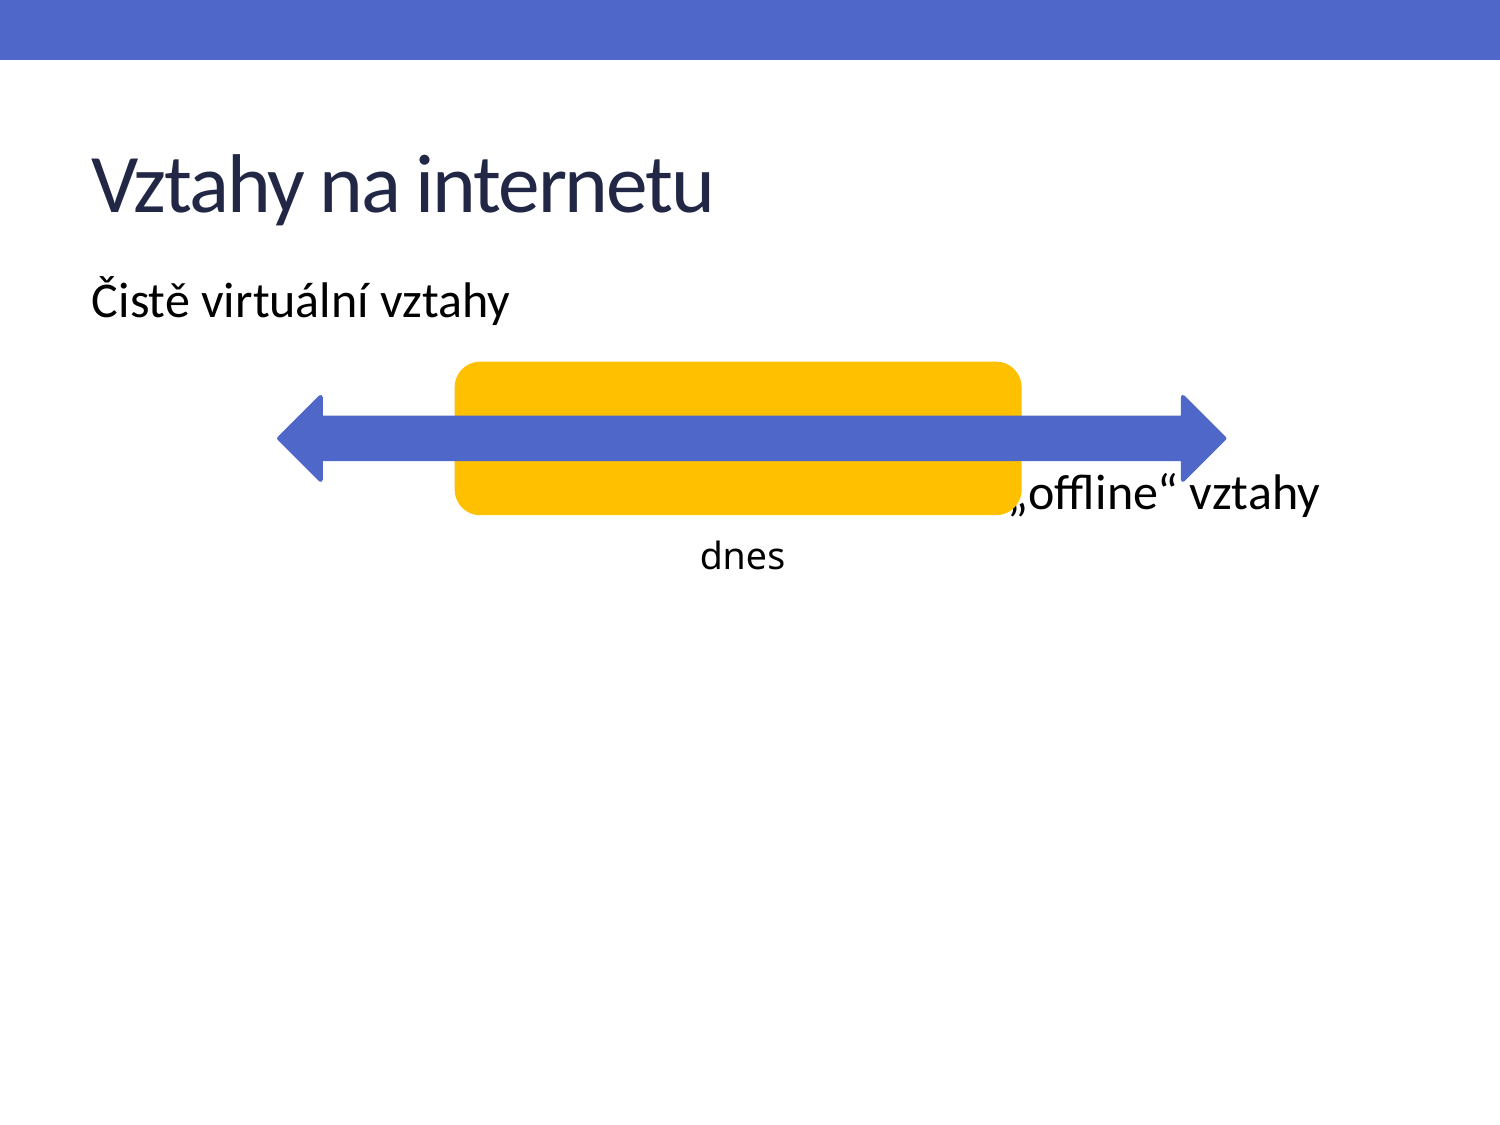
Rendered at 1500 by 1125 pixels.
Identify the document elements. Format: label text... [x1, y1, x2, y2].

text_box [452, 462, 1024, 518]
text_box [452, 359, 1024, 415]
text_box dnes [684, 524, 833, 585]
title Vztahy na internetu [76, 66, 1427, 292]
list Čistě virtuální vztahy Čistě „offline“ vztahy [76, 292, 1427, 943]
text_box [277, 395, 1227, 482]
